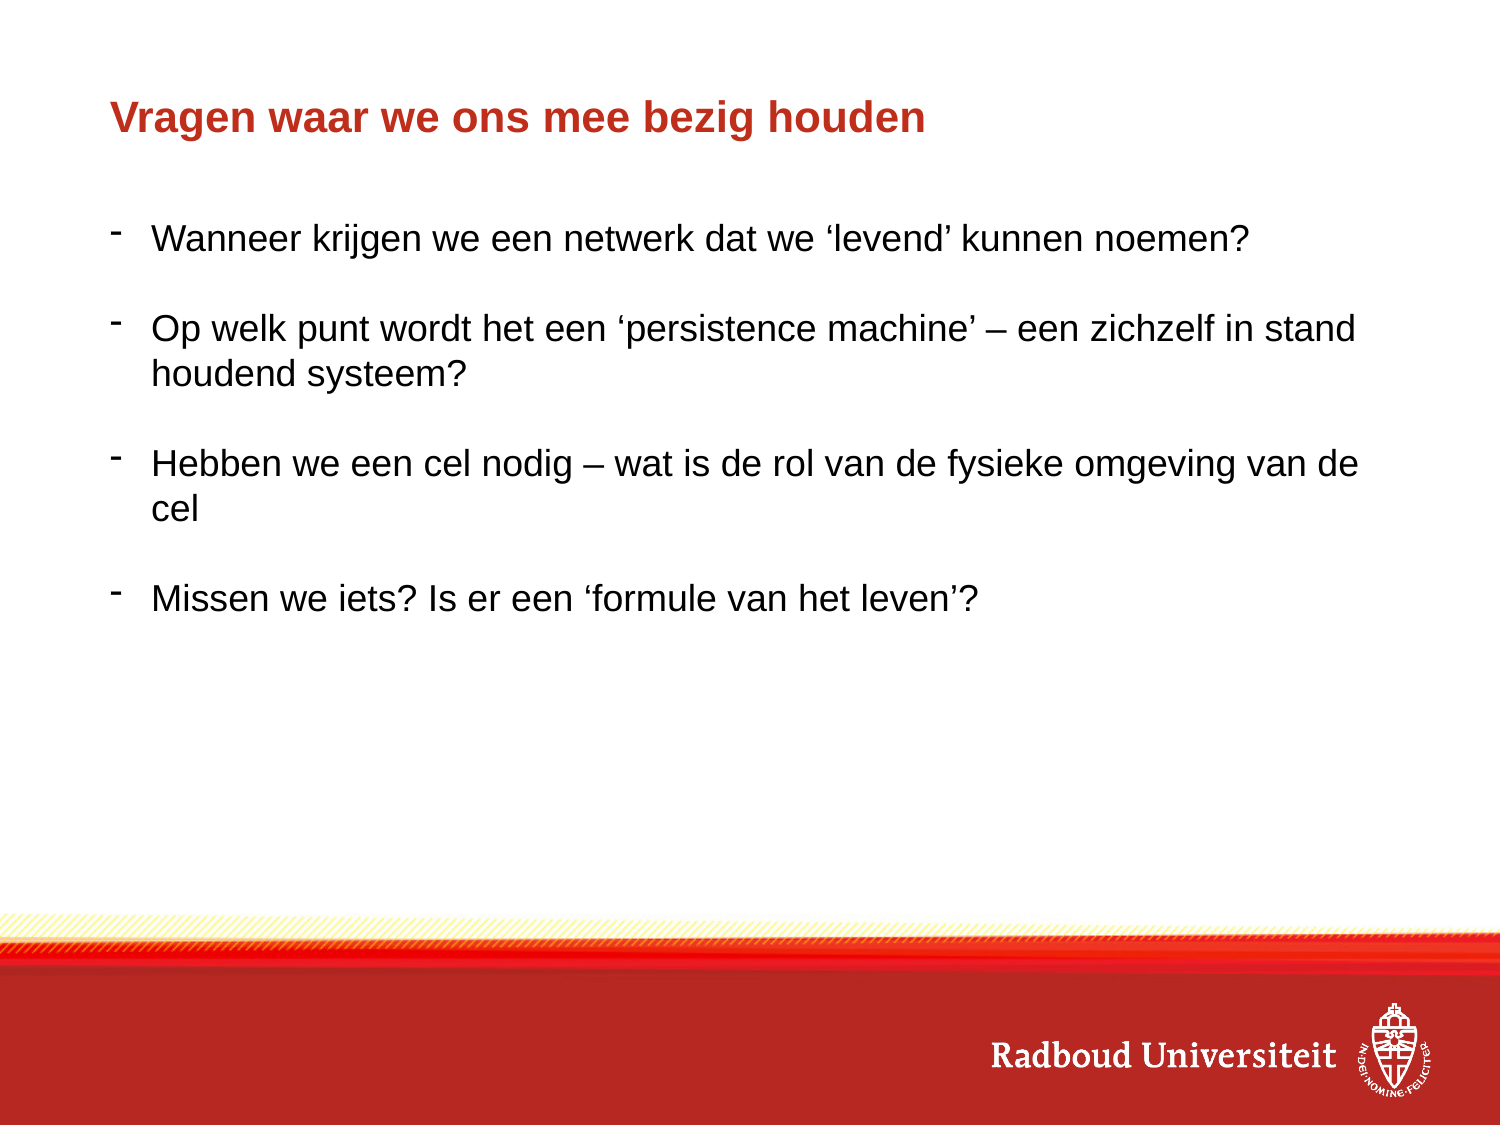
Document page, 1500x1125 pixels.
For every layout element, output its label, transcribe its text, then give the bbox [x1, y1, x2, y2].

list Wanneer krijgen we een netwerk dat we ‘levend’ kunnen noemen? Op welk punt wordt het een ‘persistence machine’ – een zichzelf in stand houdend systeem? Hebben we een cel nodig – wat is de rol van de fysieke omgeving van de cel Missen we iets? Is er een ‘formule van het leven’? [103, 207, 1392, 914]
title Vragen waar we ons mee bezig houden [103, 83, 1392, 207]
picture [0, 0, 1500, 1125]
